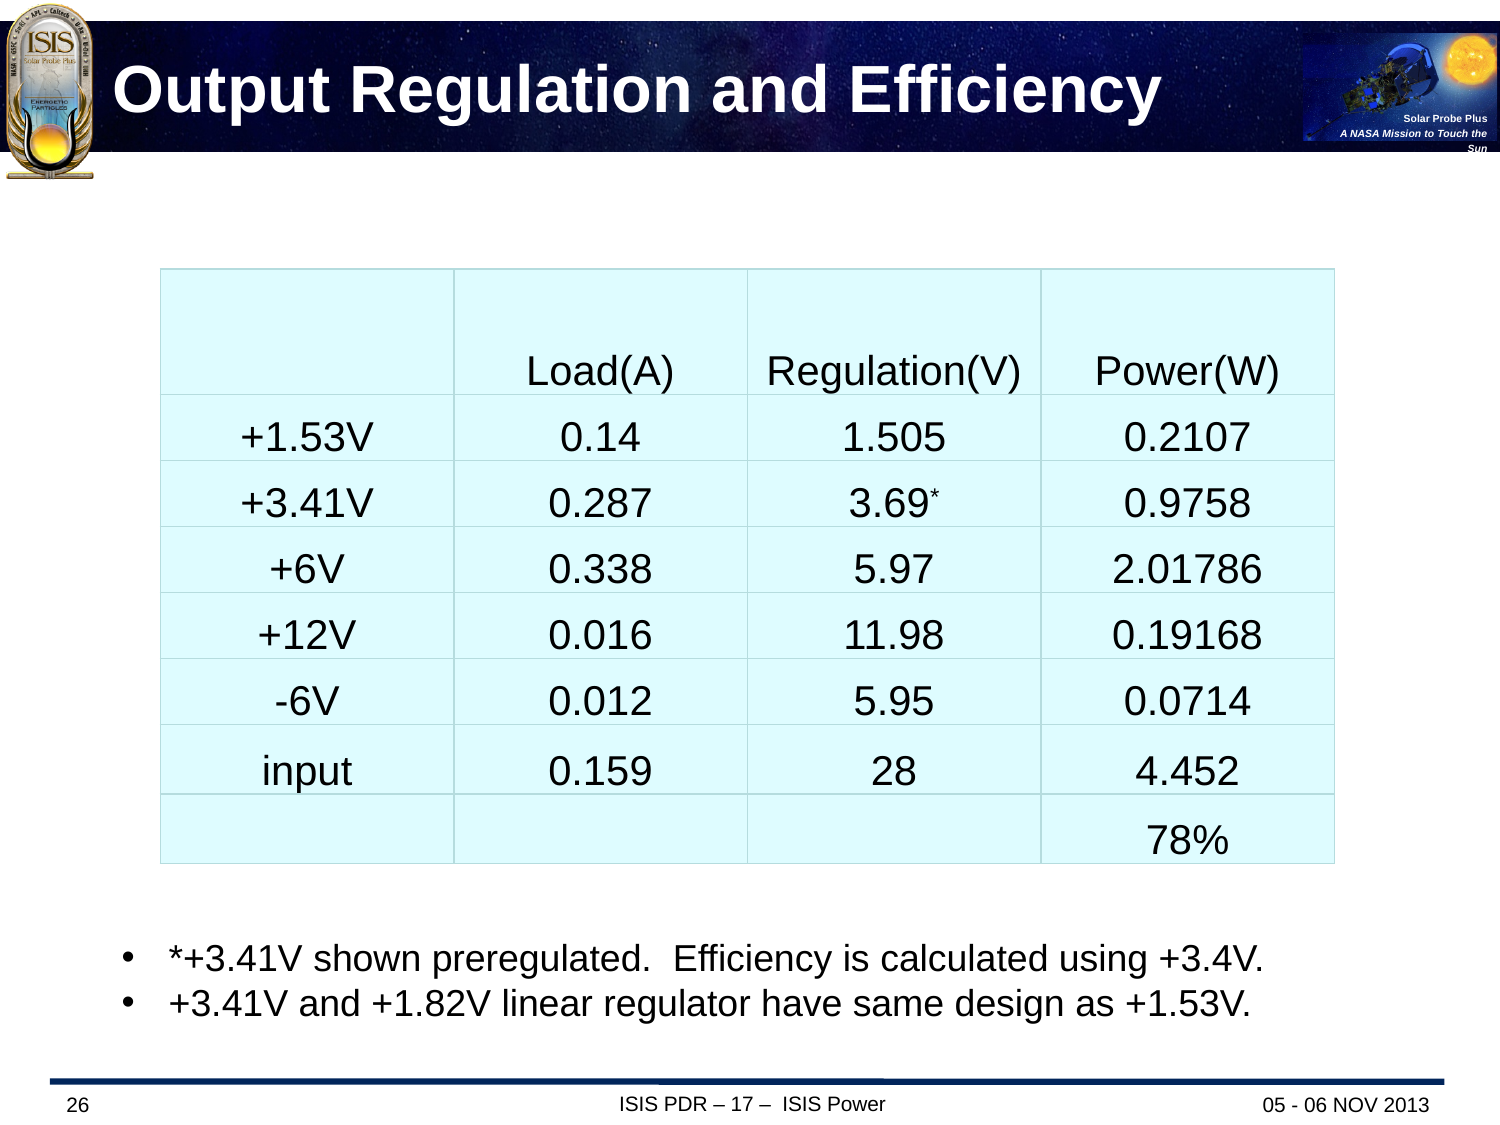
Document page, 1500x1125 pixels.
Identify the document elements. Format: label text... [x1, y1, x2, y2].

table_cell 0.287 [455, 461, 747, 526]
table_cell +1.53V [161, 395, 453, 460]
table_cell 2.01786 [1042, 527, 1334, 592]
table_cell 0.2107 [1042, 395, 1334, 460]
table_cell 0.012 [455, 659, 747, 724]
table_cell 5.97 [748, 527, 1040, 592]
table_header [161, 270, 453, 394]
table_cell +6V [161, 527, 453, 592]
table_cell 0.9758 [1042, 461, 1334, 526]
table_cell input [161, 725, 453, 793]
table_cell [161, 795, 453, 863]
table_cell 5.95 [748, 659, 1040, 724]
table_cell 11.98 [748, 593, 1040, 658]
table_cell 1.505 [748, 395, 1040, 460]
table_cell 0.016 [455, 593, 747, 658]
table_cell 78% [1042, 795, 1334, 863]
table_cell [748, 795, 1040, 863]
table_header Load(A) [455, 270, 747, 394]
text_box *+3.41V shown preregulated. Efficiency is calculated using +3.4V. +3.41V and +1.82V linear regulator have same design as +1.53V. [106, 926, 1280, 1077]
table_cell 3.69* [748, 461, 1040, 526]
table_cell 0.0714 [1042, 659, 1334, 724]
table_cell 0.19168 [1042, 593, 1334, 658]
table_cell 0.159 [455, 725, 747, 793]
table_cell 28 [748, 725, 1040, 793]
table_cell [455, 795, 747, 863]
table_cell 0.14 [455, 395, 747, 460]
title Output Regulation and Efficiency [111, 30, 1294, 142]
table_header Power(W) [1042, 270, 1334, 394]
table_cell 0.338 [455, 527, 747, 592]
table_header Regulation(V) [748, 270, 1040, 394]
table_cell -6V [161, 659, 453, 724]
table_cell 4.452 [1042, 725, 1334, 793]
table_cell +12V [161, 593, 453, 658]
picture [0, 2, 1500, 181]
table_cell +3.41V [161, 461, 453, 526]
